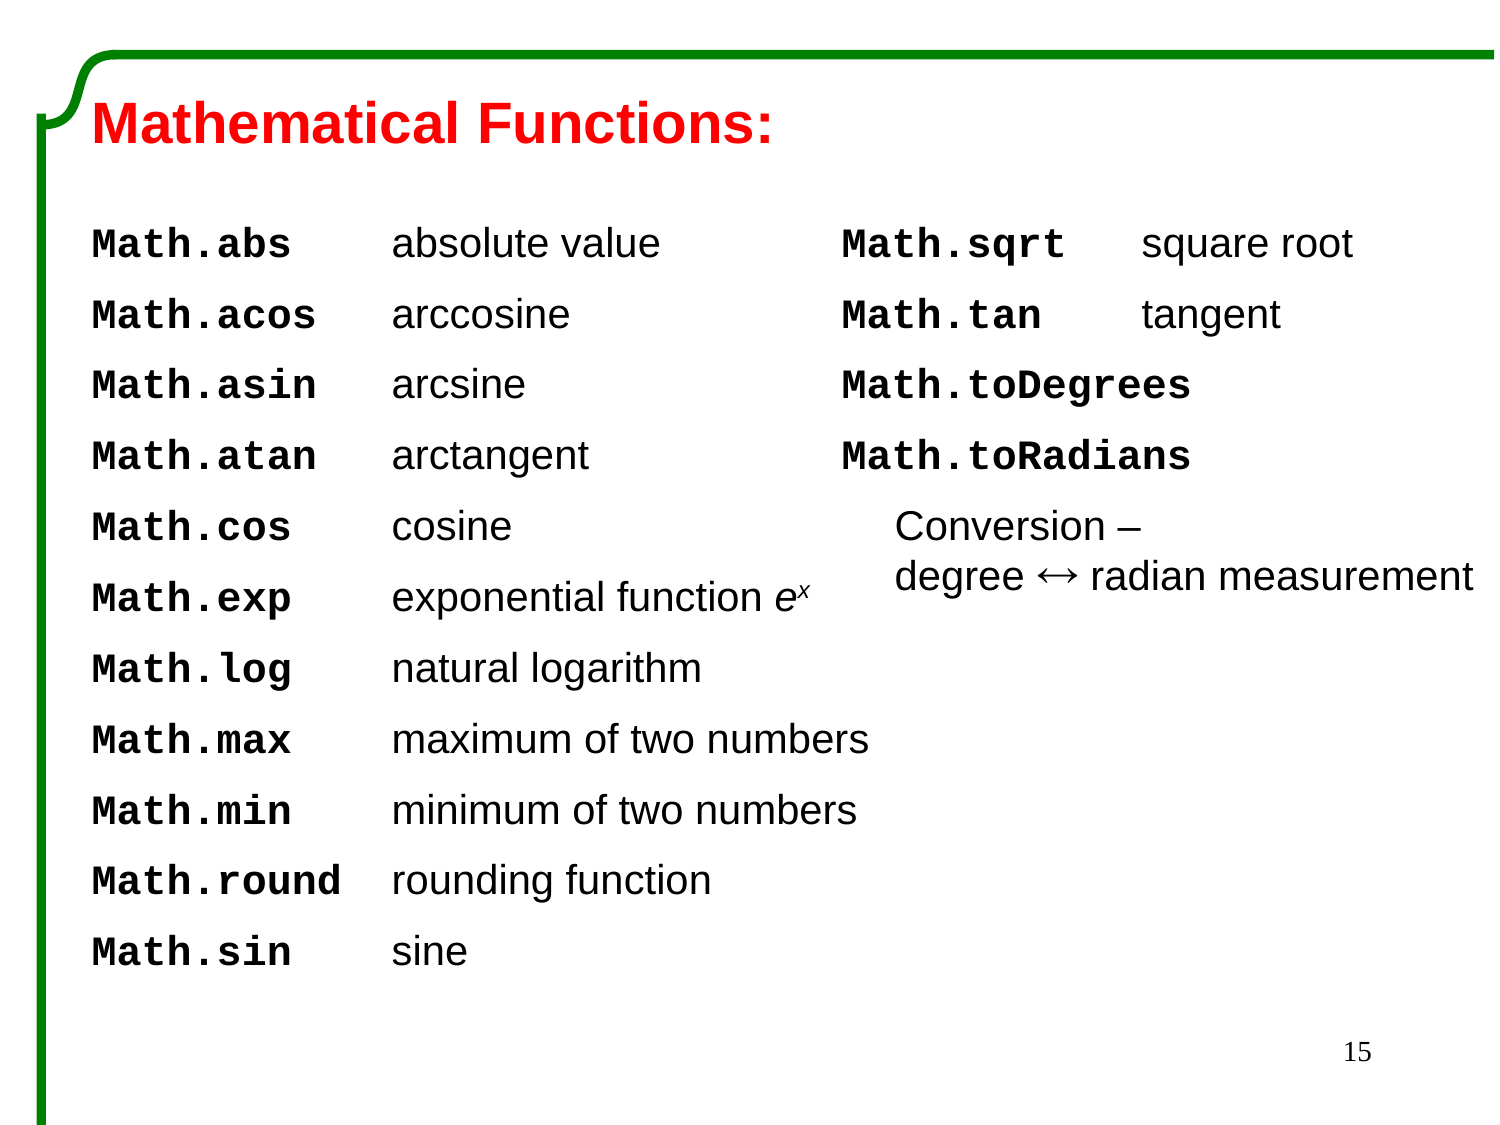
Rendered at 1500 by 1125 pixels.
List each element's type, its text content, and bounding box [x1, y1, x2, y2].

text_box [43, 52, 114, 128]
text_box Mathematical Functions: Math.abs absolute value Math.sqrt square root Math.acos arccosine Math.tan tangent Math.asin arcsine Math.toDegrees Math.atan arctangent Math.toRadians Math.cos cosine Math.exp exponential function ex Math.log natural logarithm Math.max maximum of two numbers Math.min minimum of two numbers Math.round rounding function Math.sin sine [76, 78, 1471, 982]
text_box Conversion – degree  radian measurement [879, 491, 1495, 607]
slide_number 15 [1074, 1025, 1388, 1100]
